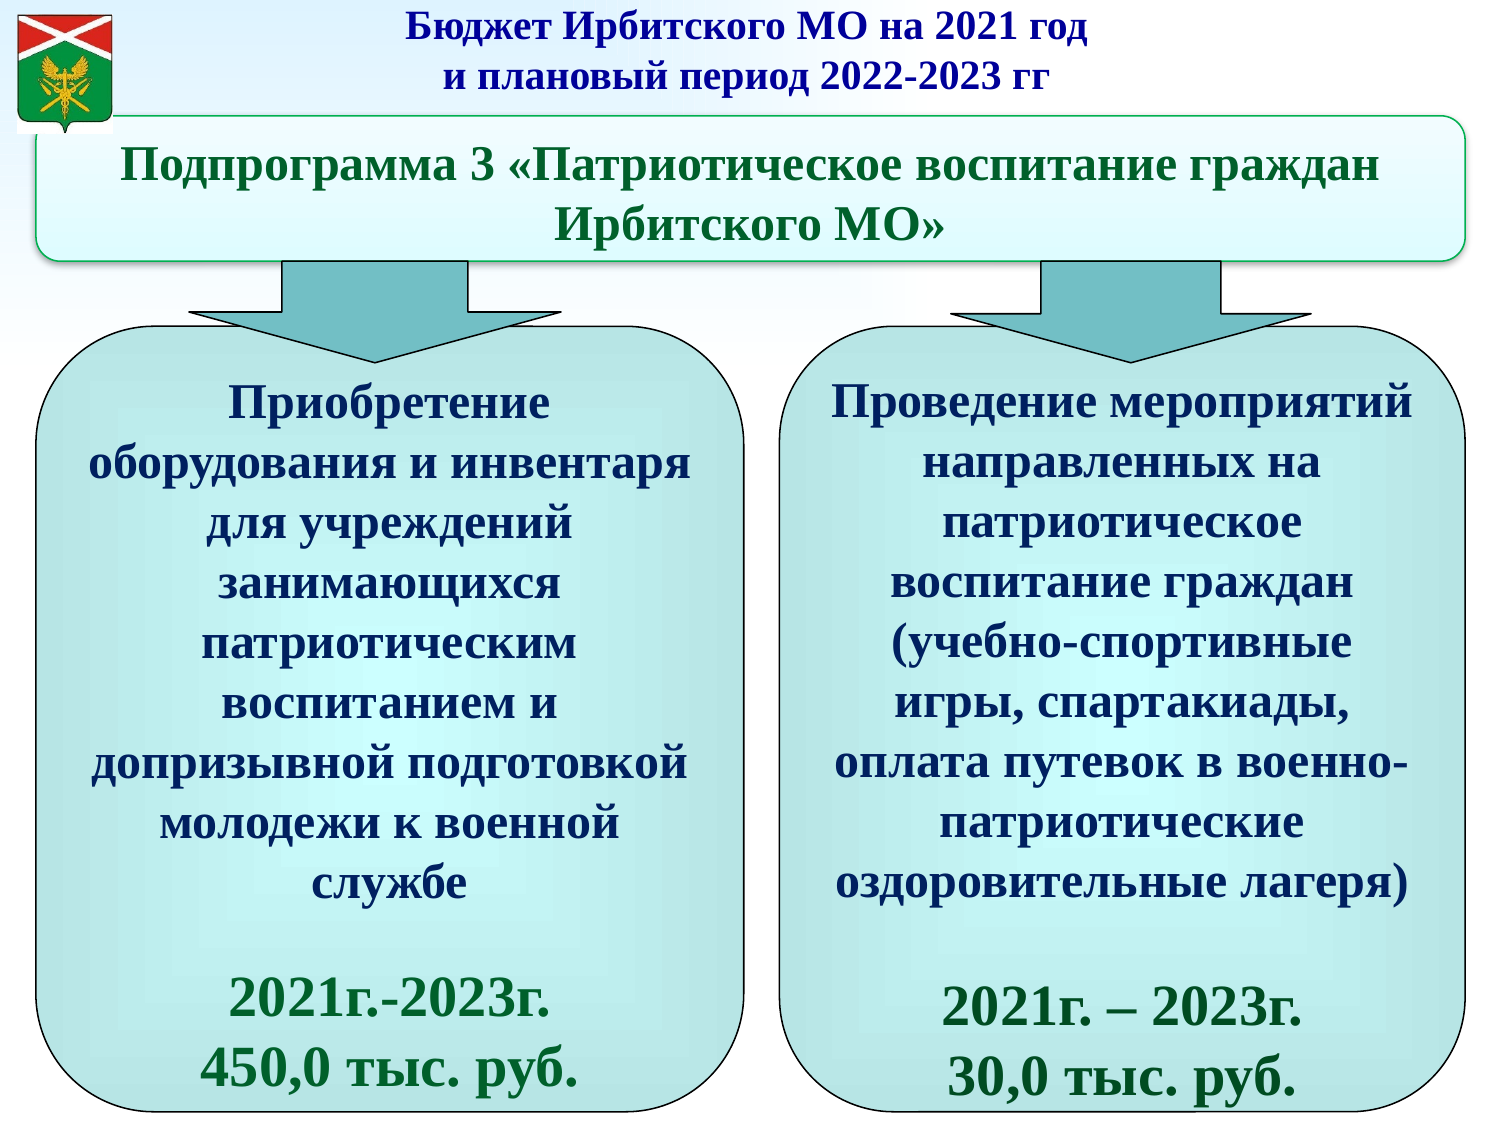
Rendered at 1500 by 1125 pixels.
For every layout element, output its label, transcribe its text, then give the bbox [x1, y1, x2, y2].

title Бюджет Ирбитского МО на 2021 год и плановый период 2022-2023 гг [118, 51, 1428, 79]
picture [17, 14, 113, 134]
text_box [950, 261, 1312, 363]
text_box [188, 261, 562, 363]
text_box Приобретение оборудования и инвентаря для учреждений занимающихся патриотическим воспитанием и допризывной подготовкой молодежи к военной службе 2021г.-2023г. 450,0 тыс. руб. [35, 326, 744, 1112]
text_box Подпрограмма 3 «Патриотическое воспитание граждан Ирбитского МО» [35, 115, 1466, 262]
text_box Проведение мероприятий направленных на патриотическое воспитание граждан (учебно-спортивные игры, спартакиады, оплата путевок в военно-патриотические оздоровительные лагеря) 2021г. – 2023г. 30,0 тыс. руб. [779, 326, 1466, 1112]
